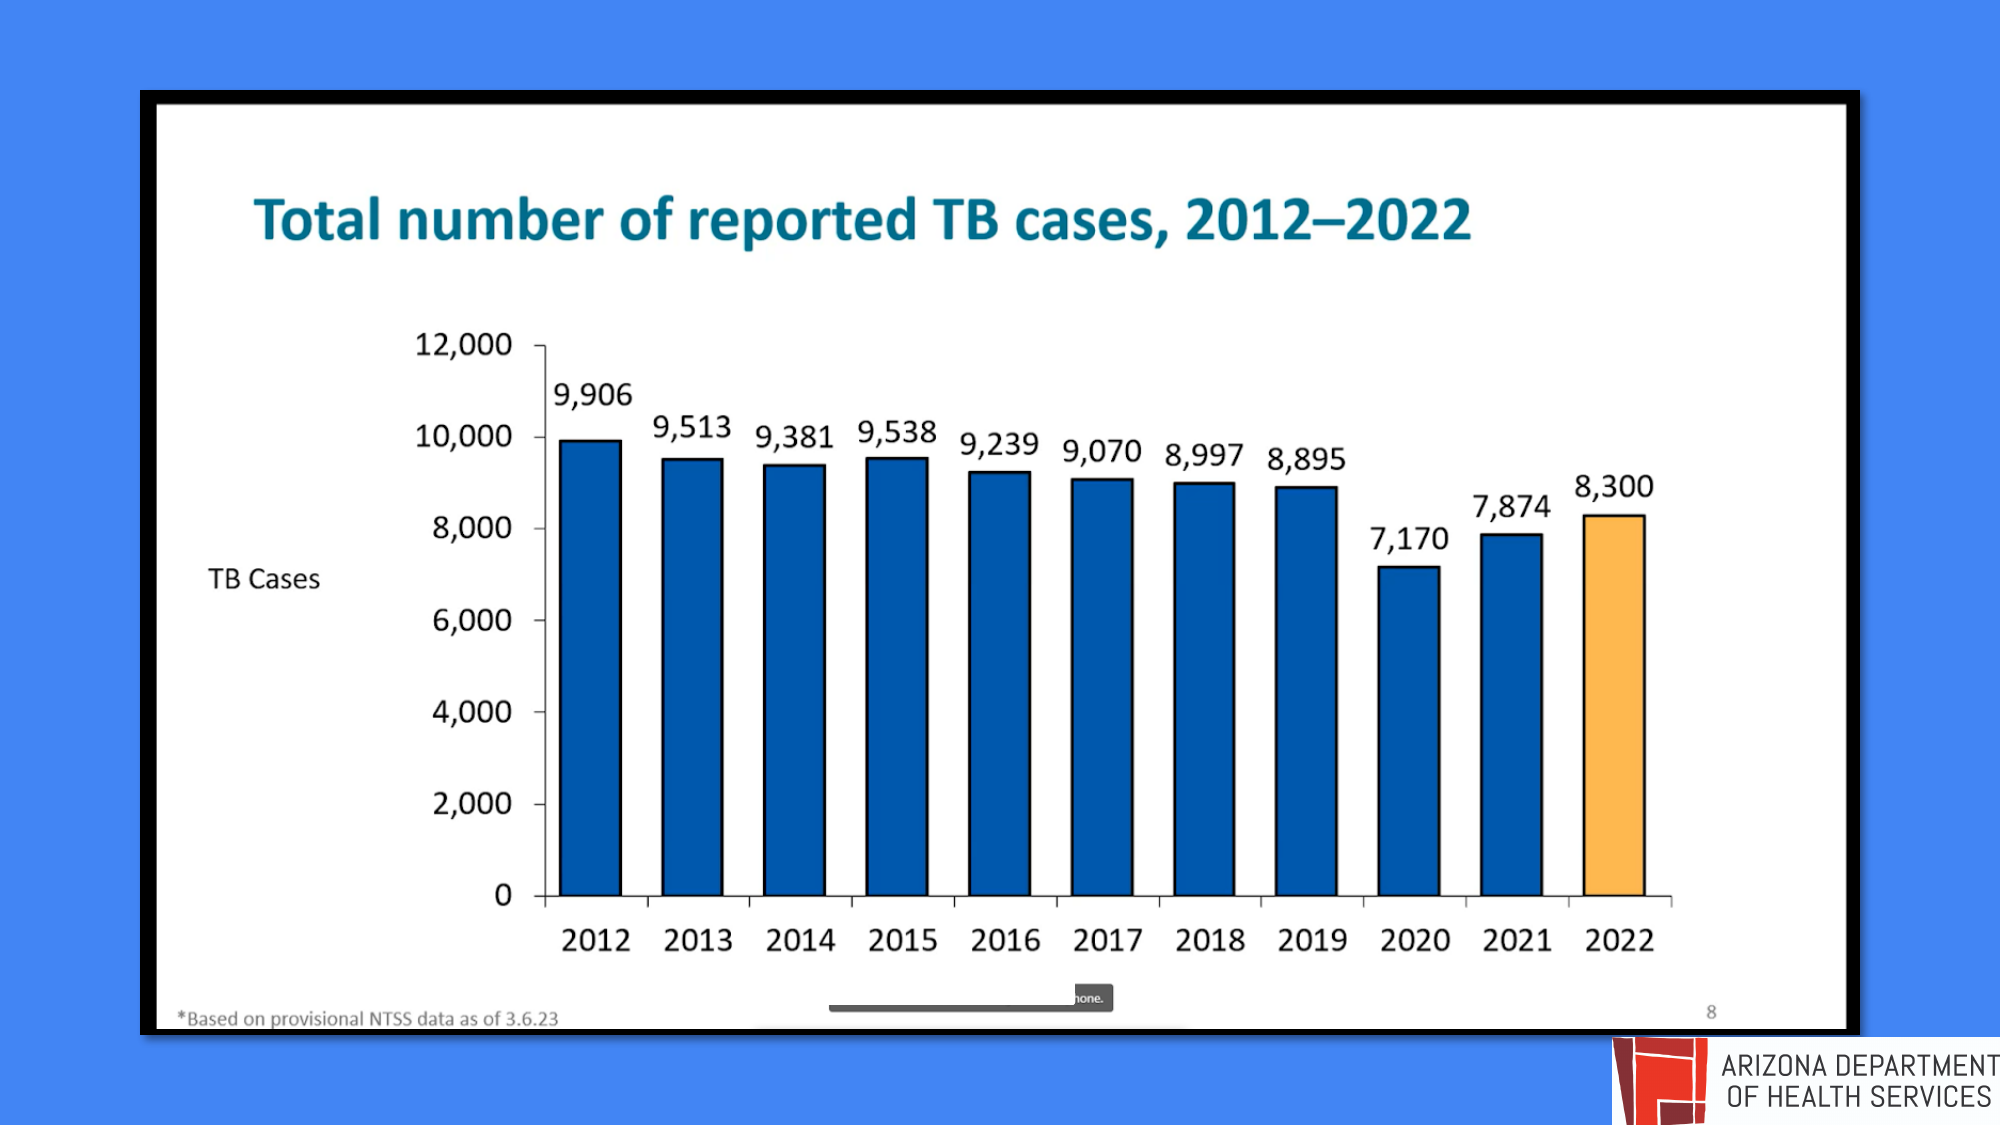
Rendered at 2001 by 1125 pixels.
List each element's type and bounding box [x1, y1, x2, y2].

picture [1611, 1037, 2000, 1125]
picture [146, 95, 1854, 1029]
